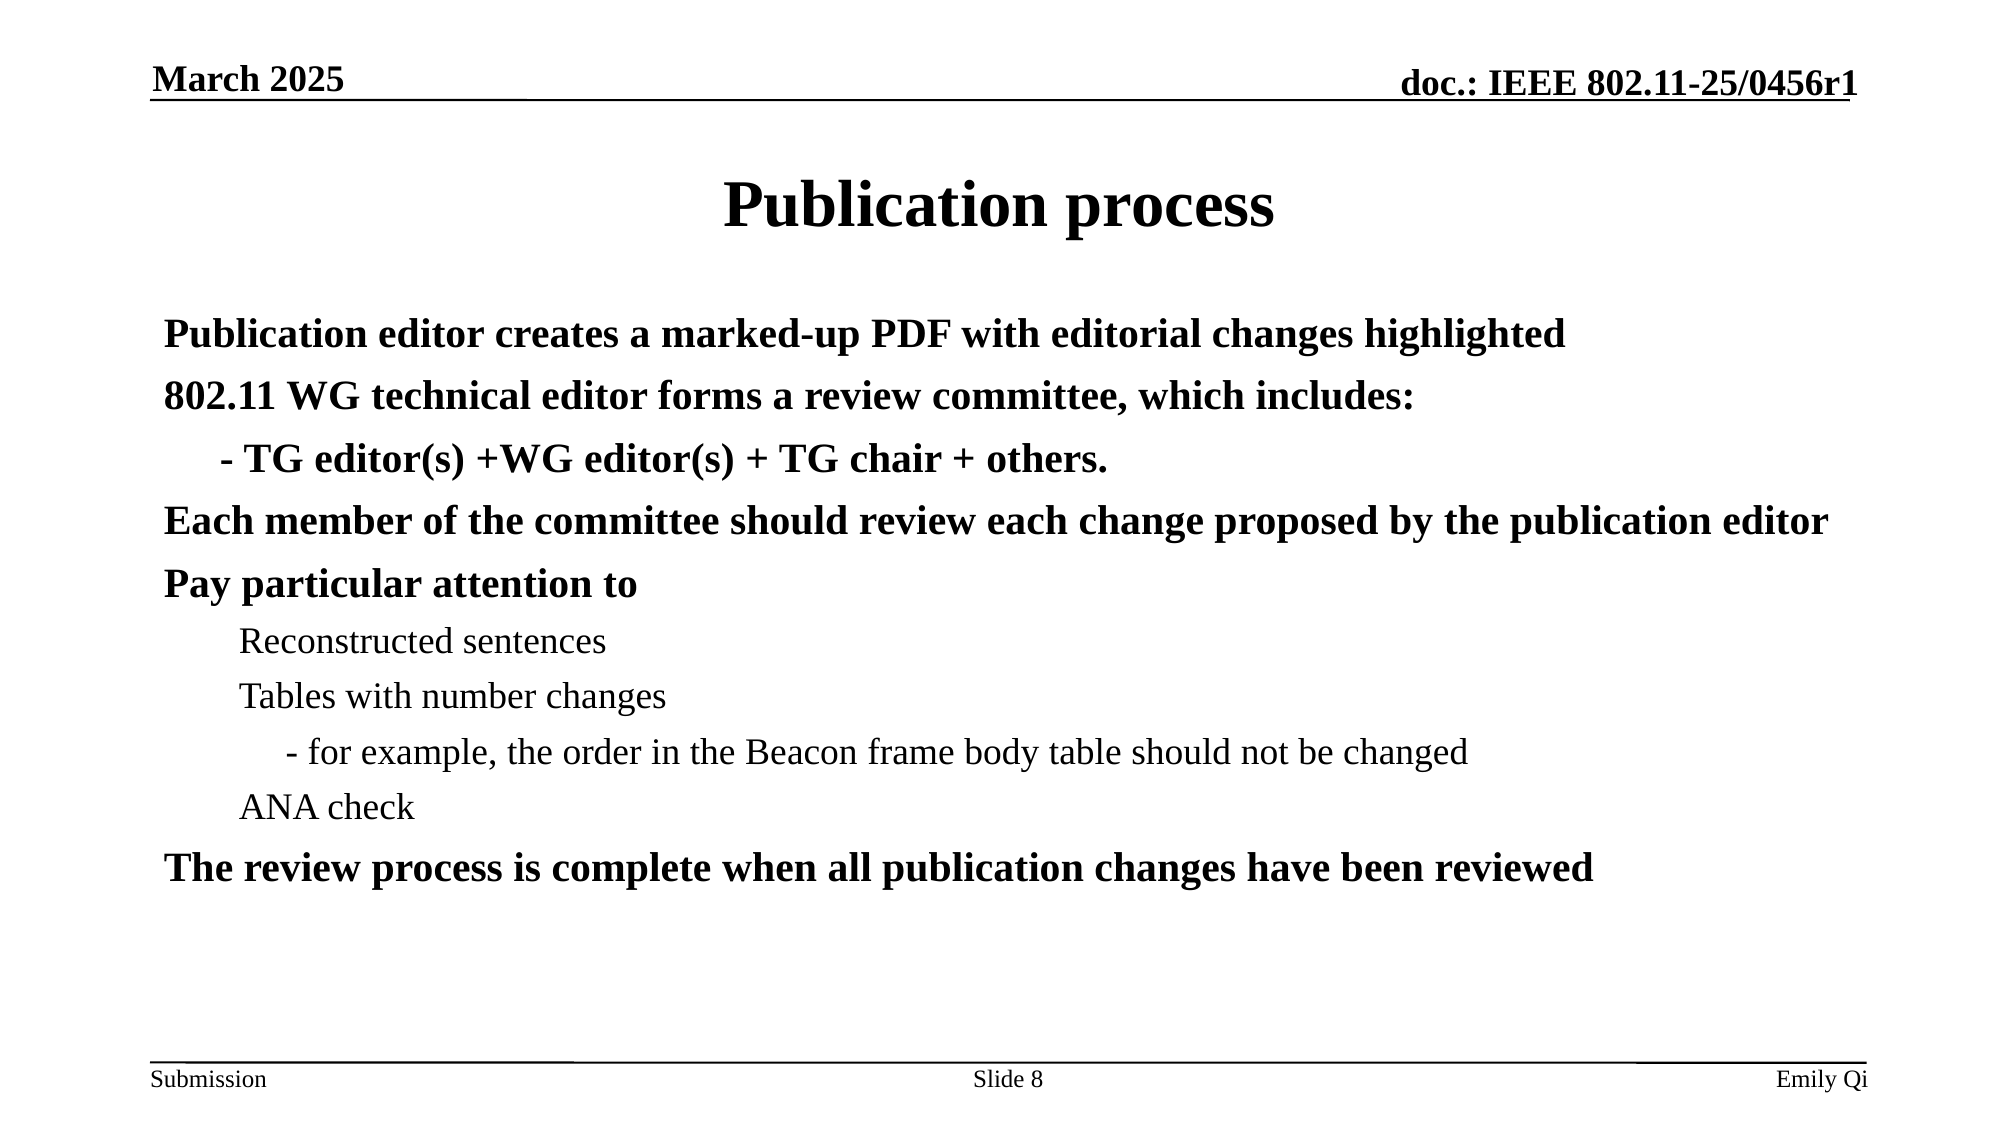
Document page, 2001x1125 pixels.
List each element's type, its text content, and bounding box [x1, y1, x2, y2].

list Publication editor creates a marked-up PDF with editorial changes highlighted 802.11 WG technical editor forms a review committee, which includes: - TG editor(s) +WG editor(s) + TG chair + others. Each member of the committee should review each change proposed by the publication editor Pay particular attention to Reconstructed sentences Tables with number changes - for example, the order in the Beacon frame body table should not be changed ANA check The review process is complete when all publication changes have been reviewed [148, 297, 1849, 973]
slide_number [152, 54, 563, 100]
footer Emily Qi [1171, 1061, 1869, 1093]
slide_number Slide 8 [950, 1061, 1067, 1123]
title Publication process [149, 112, 1850, 288]
